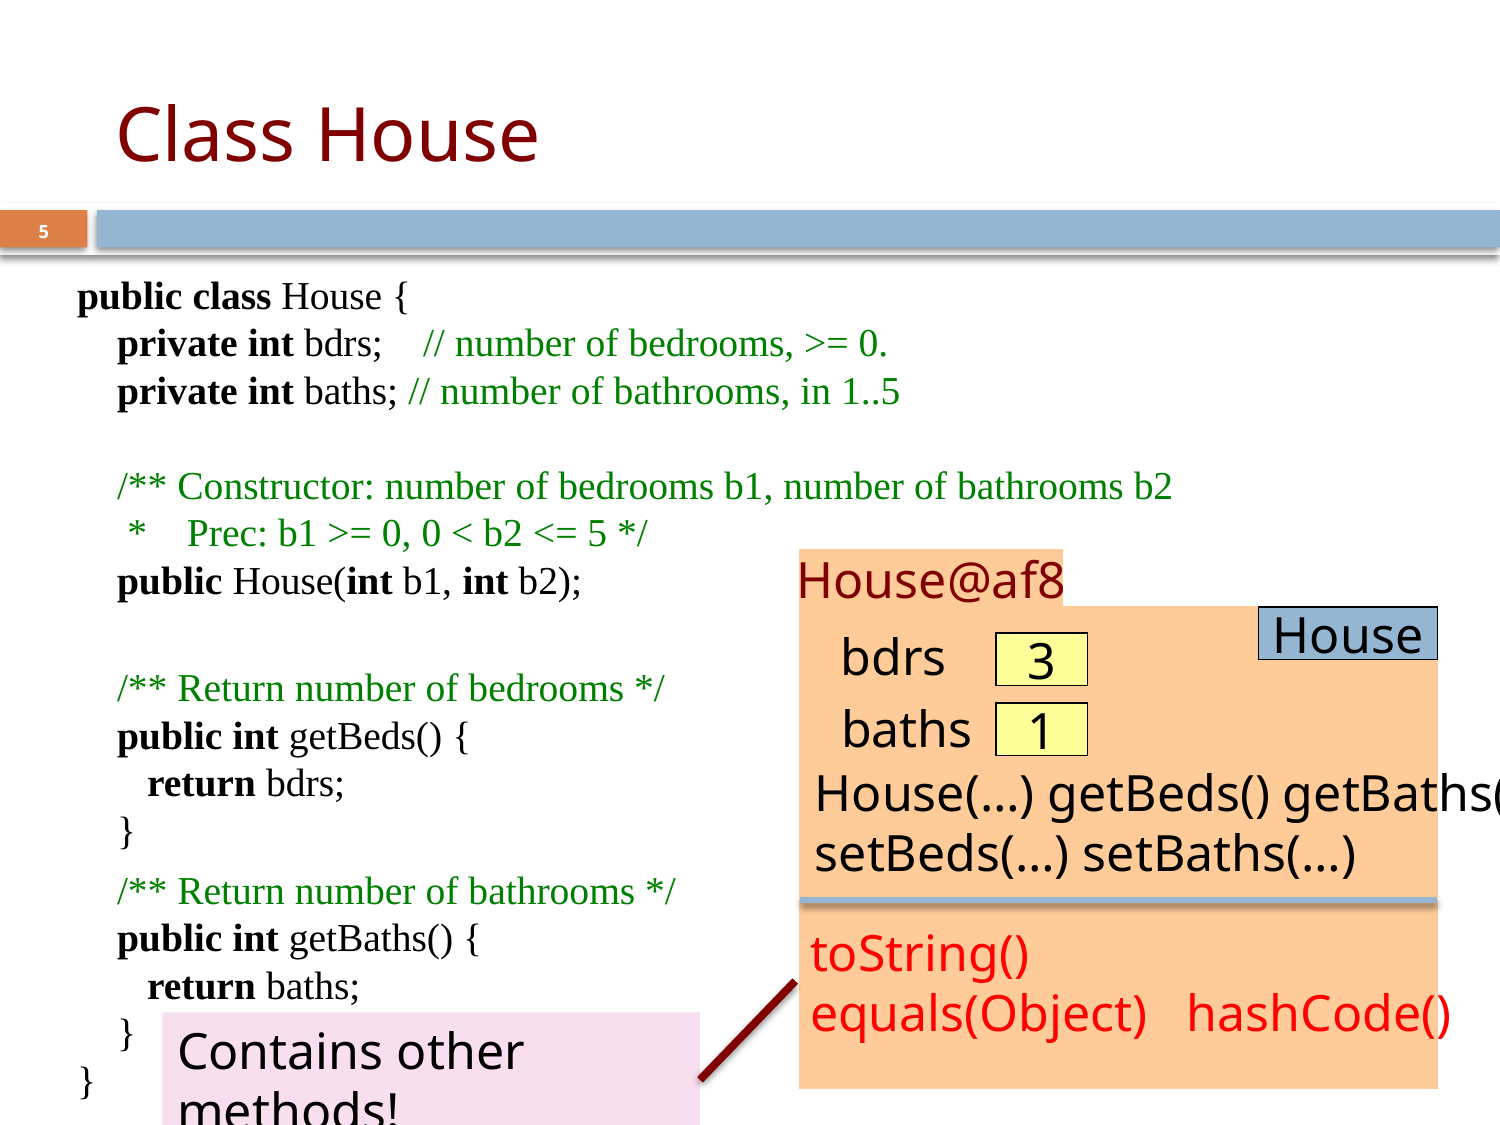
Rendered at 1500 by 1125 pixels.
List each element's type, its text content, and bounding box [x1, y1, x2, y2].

text_box public class House { private int bdrs; // number of bedrooms, >= 0. private int baths; // number of bathrooms, in 1..5 /** Constructor: number of bedrooms b1, number of bathrooms b2 * Prec: b1 >= 0, 0 < b2 <= 5 */ public House(int b1, int b2); /** Return number of bedrooms */ public int getBeds() { return bdrs; } /** Return number of bathrooms */ public int getBaths() { return baths; } } [62, 262, 1475, 1110]
slide_number 5 [0, 212, 88, 253]
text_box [799, 606, 1438, 899]
text_box House@af8 [800, 549, 1063, 606]
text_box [799, 906, 1438, 1089]
title Class House [100, 50, 1438, 213]
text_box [162, 981, 836, 1089]
